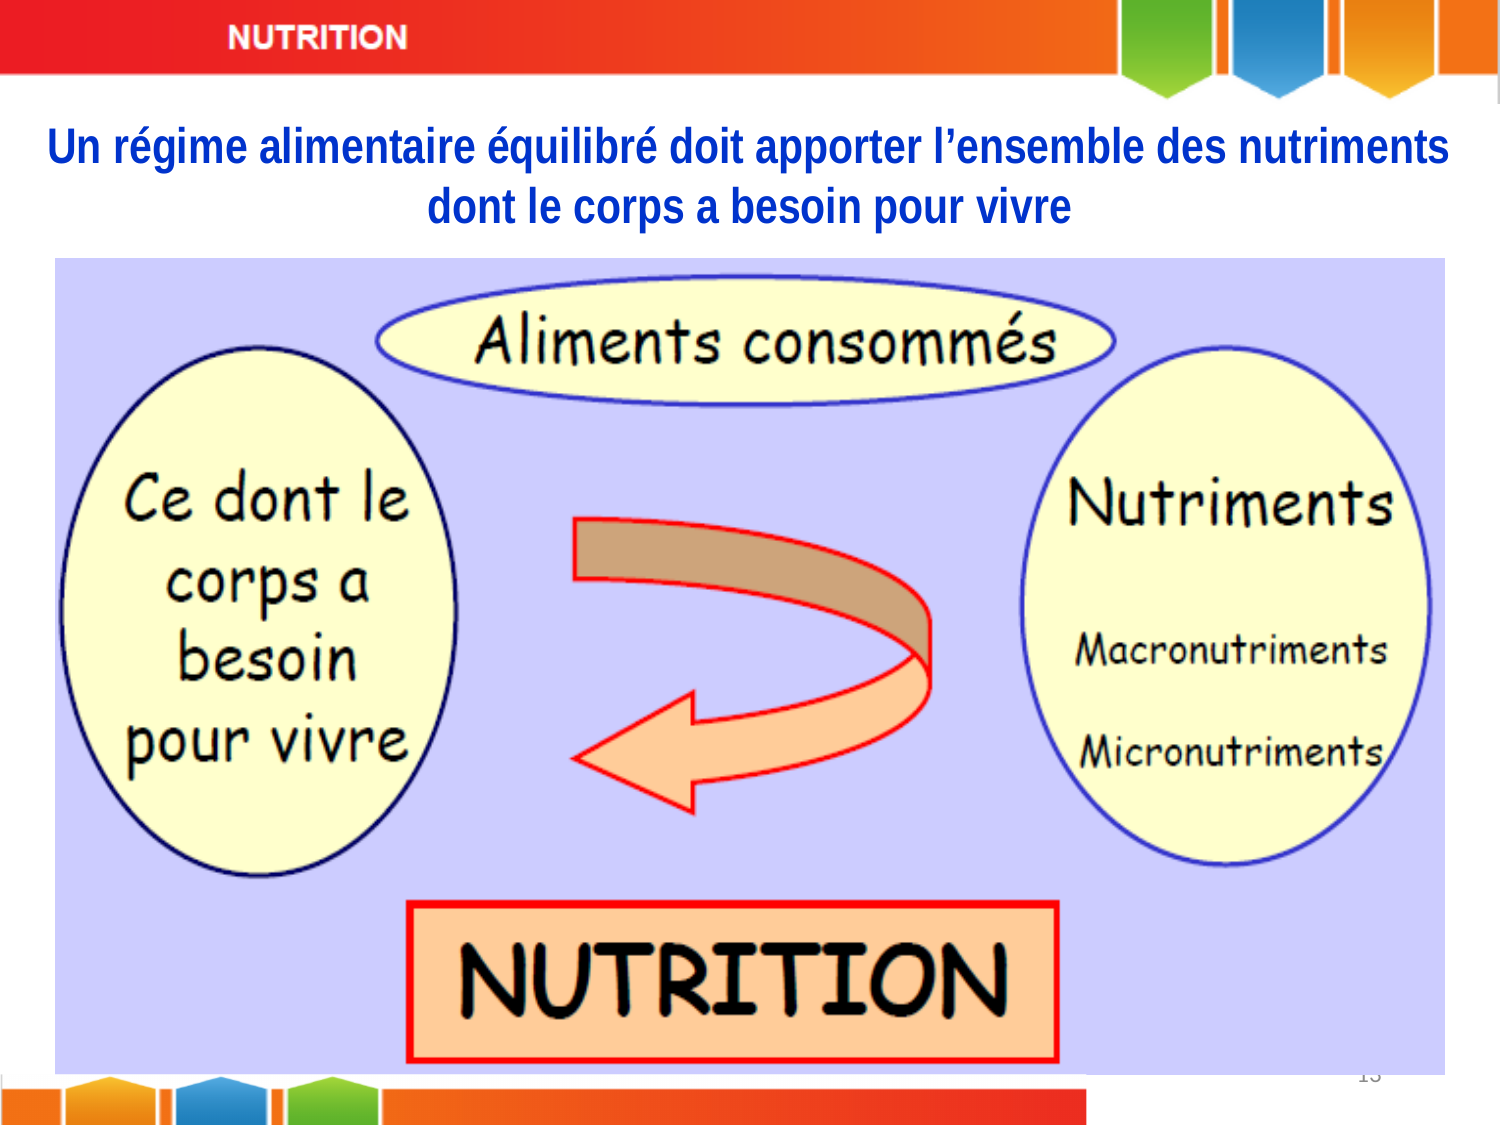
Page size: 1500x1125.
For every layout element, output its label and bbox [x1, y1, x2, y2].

text_box [0, 0, 1500, 1125]
